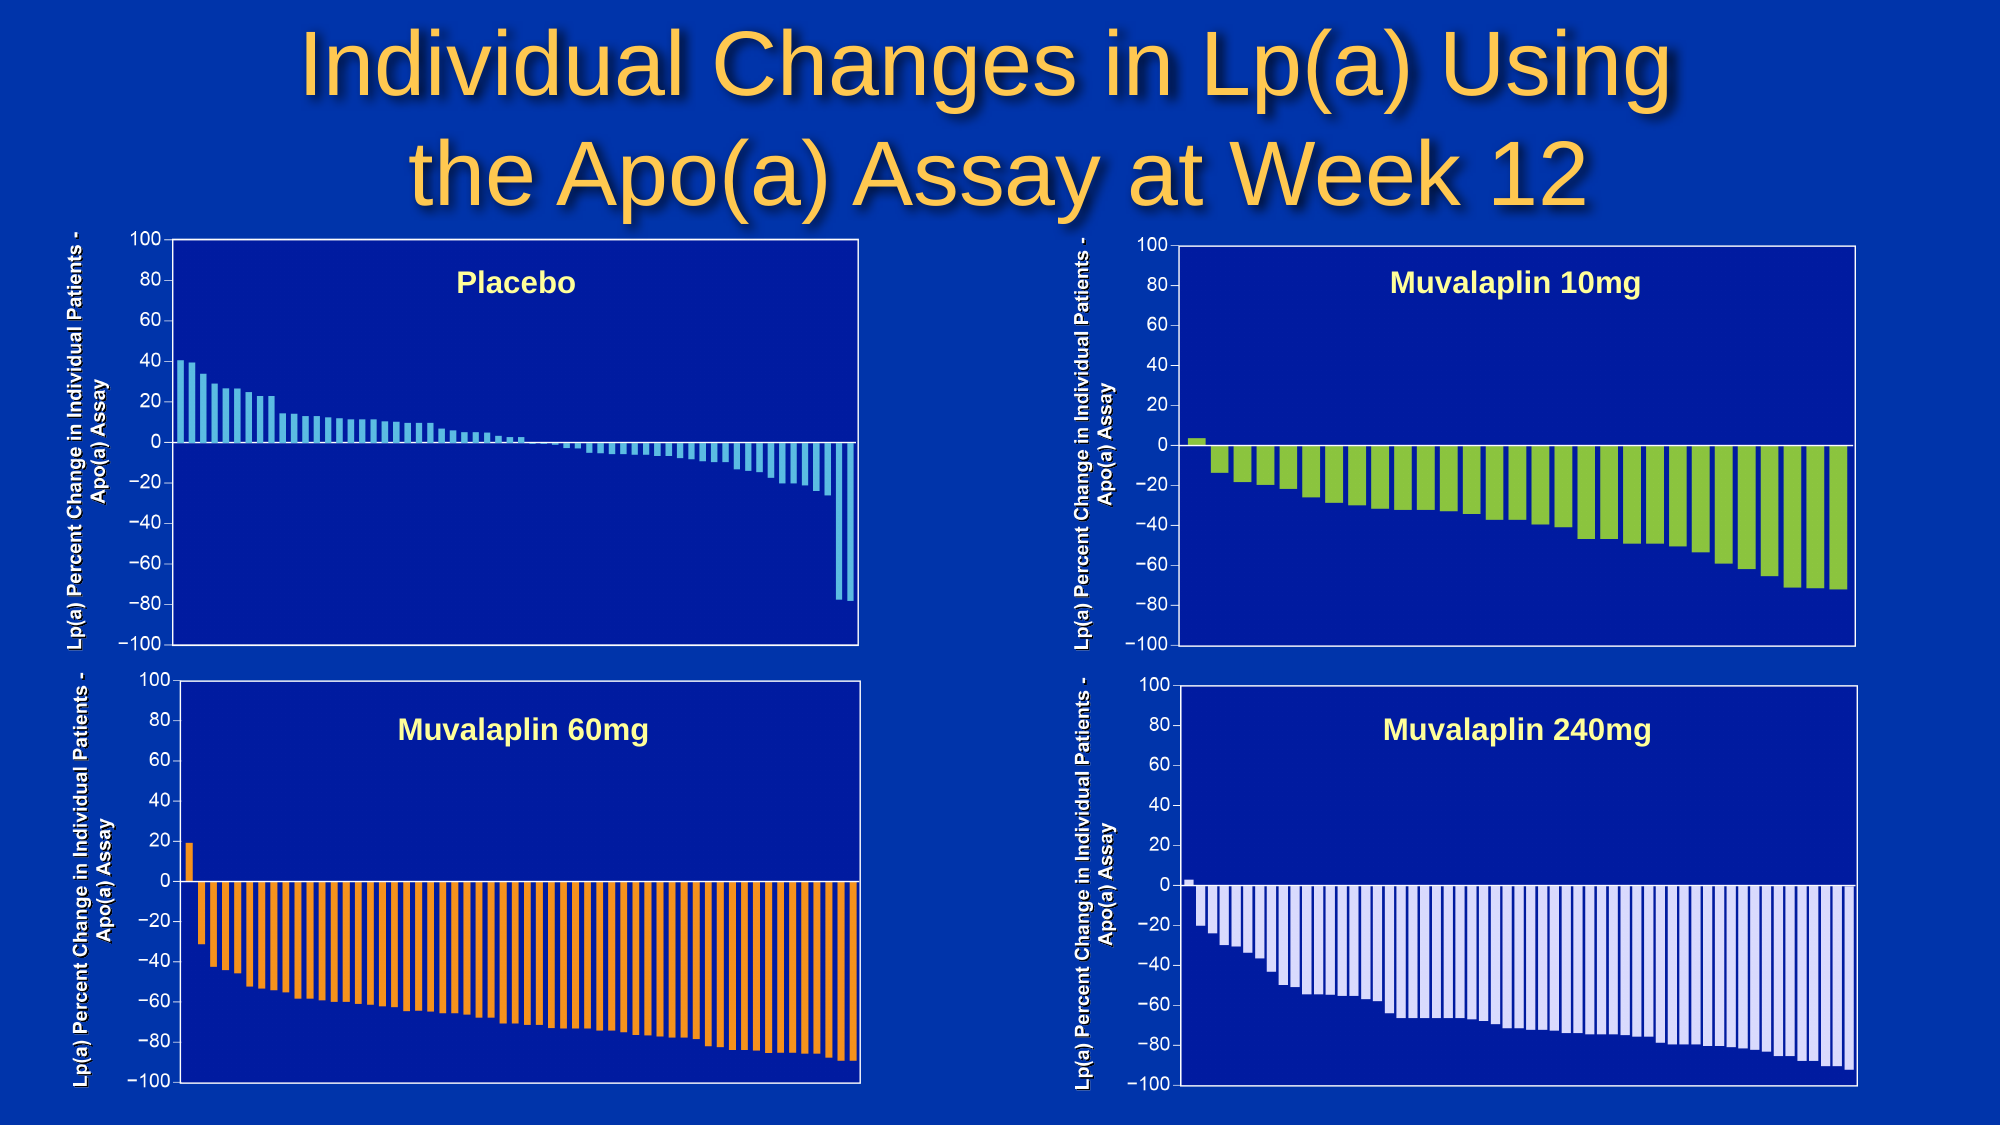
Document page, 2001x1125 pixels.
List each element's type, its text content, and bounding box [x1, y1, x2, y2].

title Individual Changes in Lp(a) Using the Apo(a) Assay at Week 12 [0, 19, 2000, 208]
picture [70, 669, 862, 1094]
picture [1071, 234, 1857, 657]
picture [1072, 674, 1858, 1097]
picture [63, 228, 859, 657]
